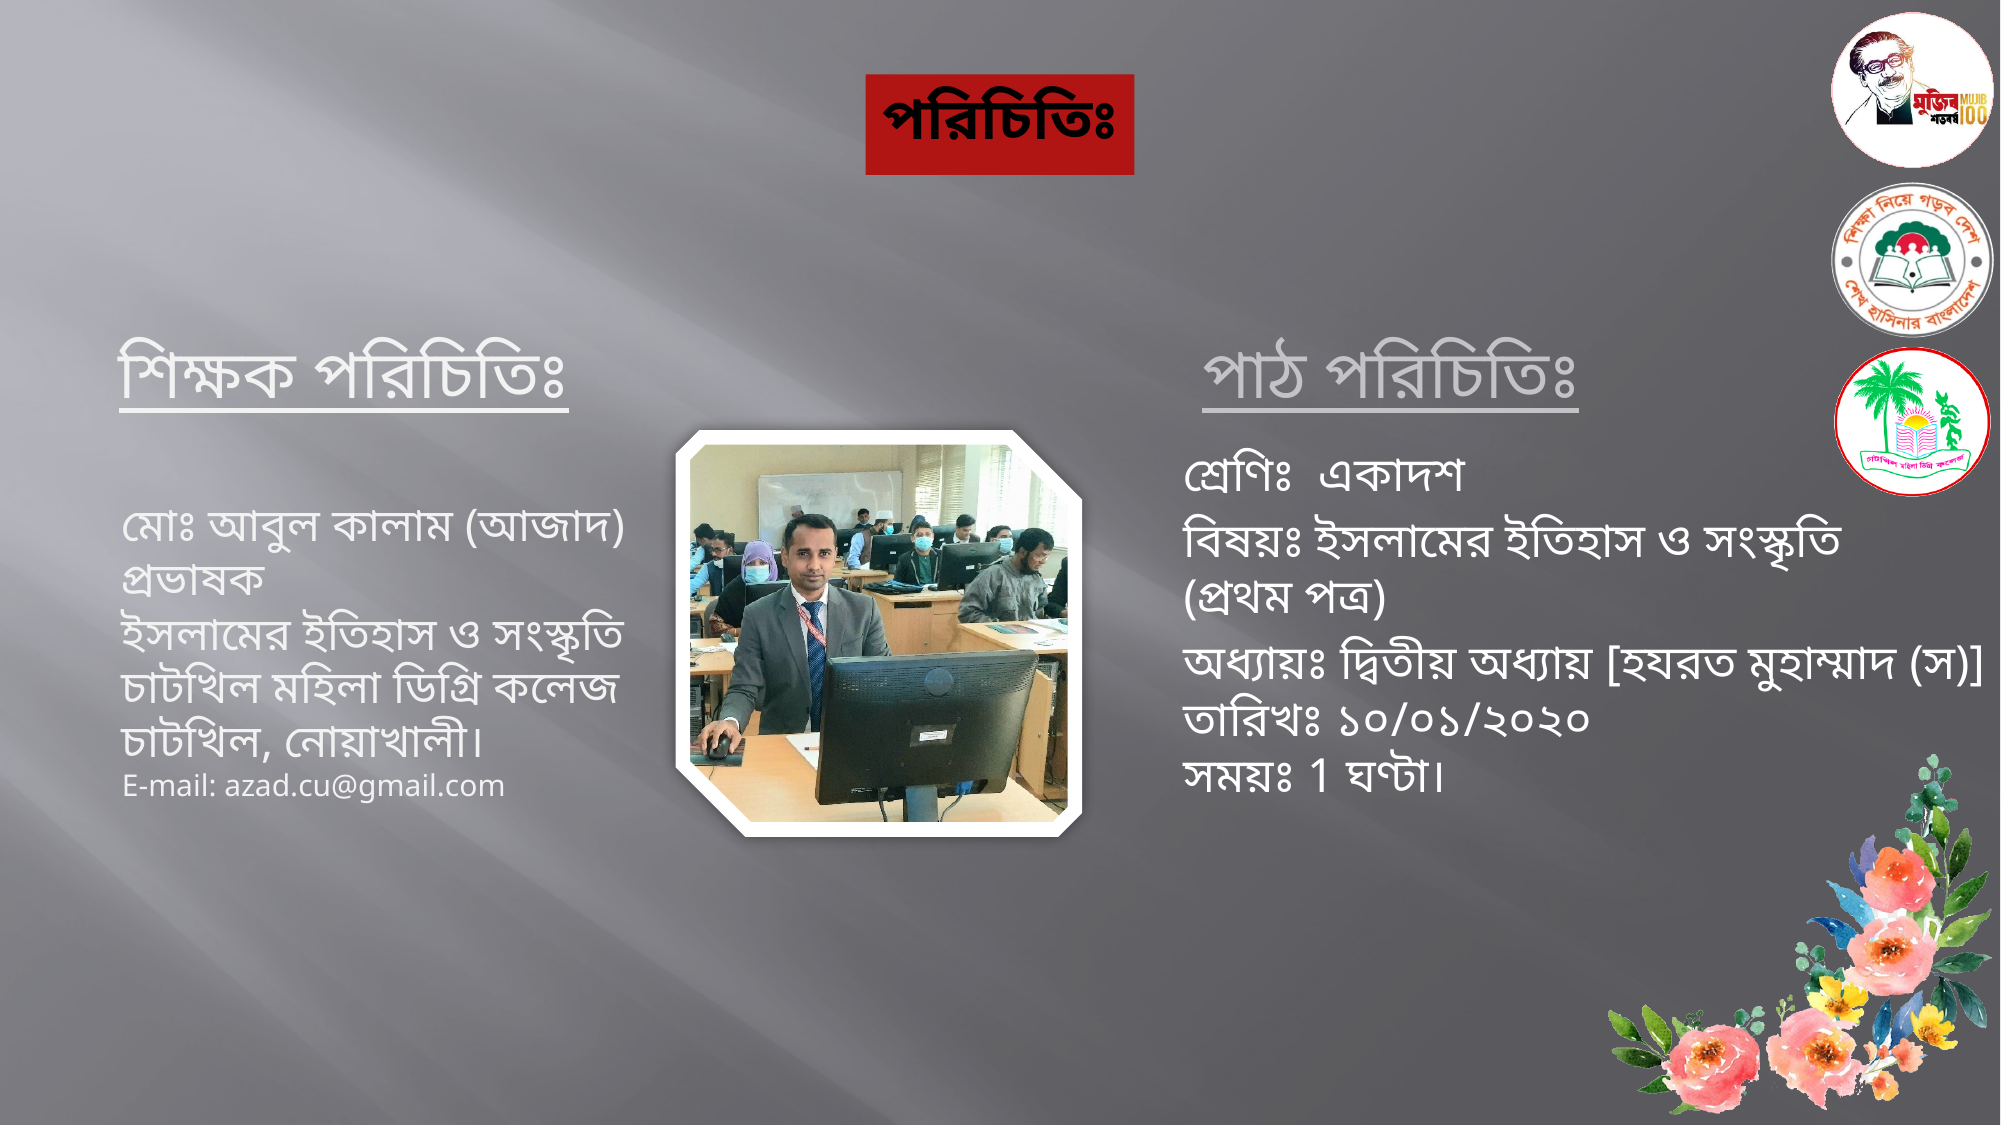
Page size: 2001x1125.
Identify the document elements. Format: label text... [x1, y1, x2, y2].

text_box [1587, 12, 2000, 1125]
list মোঃ আবুল কালাম (আজাদ) প্রভাষক ইসলামের ইতিহাস ও সংস্কৃতি চাটখিল মহিলা ডিগ্রি কলেজ চাটখিল, নোয়াখালী। E-mail: azad.cu@gmail.com [107, 437, 683, 838]
title পরিচিতিঃ [865, 74, 1135, 175]
picture [682, 437, 1076, 830]
list শ্রেণিঃ একাদশ বিষয়ঃ ইসলামের ইতিহাস ও সংস্কৃতি (প্রথম পত্র) অধ্যায়ঃ দ্বিতীয় অধ্যায় [হযরত মুহাম্মাদ (স)] তারিখঃ ১০/০১/২০২০ সময়ঃ 1 ঘণ্টা। [1168, 437, 1587, 830]
list শিক্ষক পরিচিতিঃ [103, 324, 588, 420]
list পাঠ পরিচিতিঃ [1187, 324, 1587, 420]
